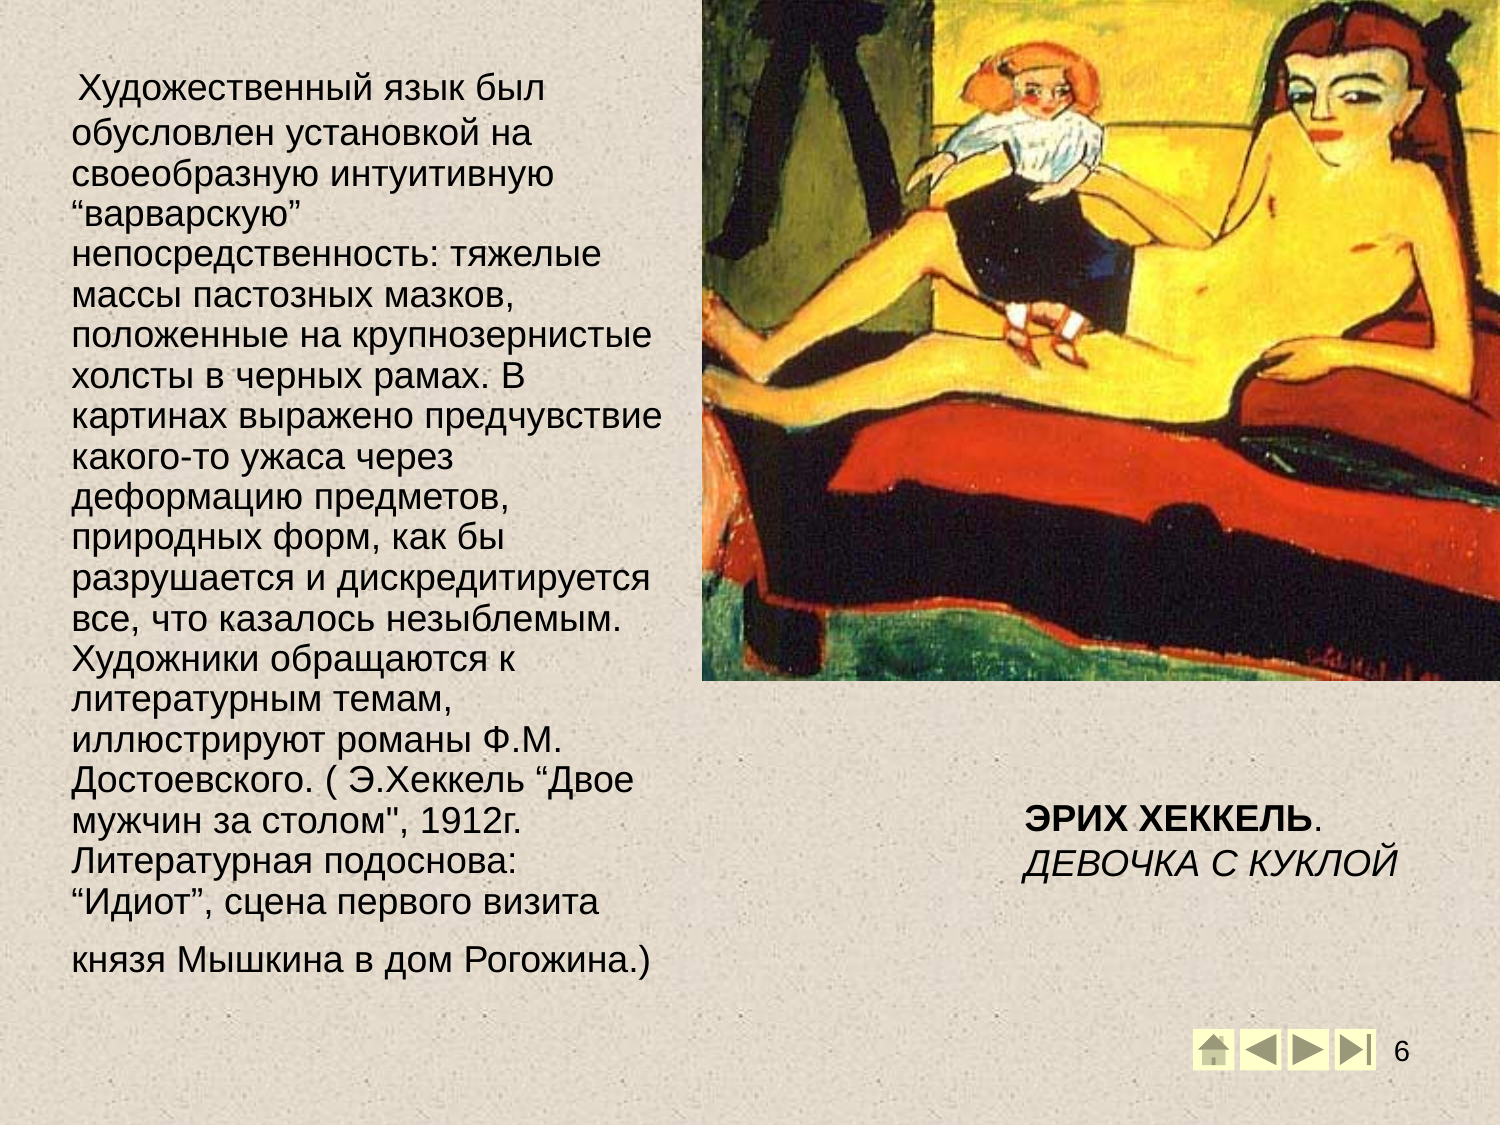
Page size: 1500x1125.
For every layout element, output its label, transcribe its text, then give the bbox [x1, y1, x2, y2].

text_box ЭРИХ ХЕККЕЛЬ. ДЕВОЧКА С КУКЛОЙ [1009, 786, 1453, 892]
list Художественный язык был обусловлен установкой на своеобразную интуитивную “варварскую” непосредственность: тяжелые массы пастозных мазков, положенные на крупнозернистые холсты в черных рамах. В картинах выражено предчувствие какого-то ужаса через деформацию предметов, природных форм, как бы разрушается и дискредитируется все, что казалось незыблемым. Художники обращаются к литературным темам, иллюстрируют романы Ф.М. Достоевского. ( Э.Хеккель “Двое мужчин за столом", 1912г. Литературная подоснова: “Идиот”, сцена первого визита князя Мышкина в дом Рогожина.) [0, 42, 680, 1125]
picture [0, 0, 1500, 1125]
slide_number 6 [1074, 1024, 1426, 1103]
